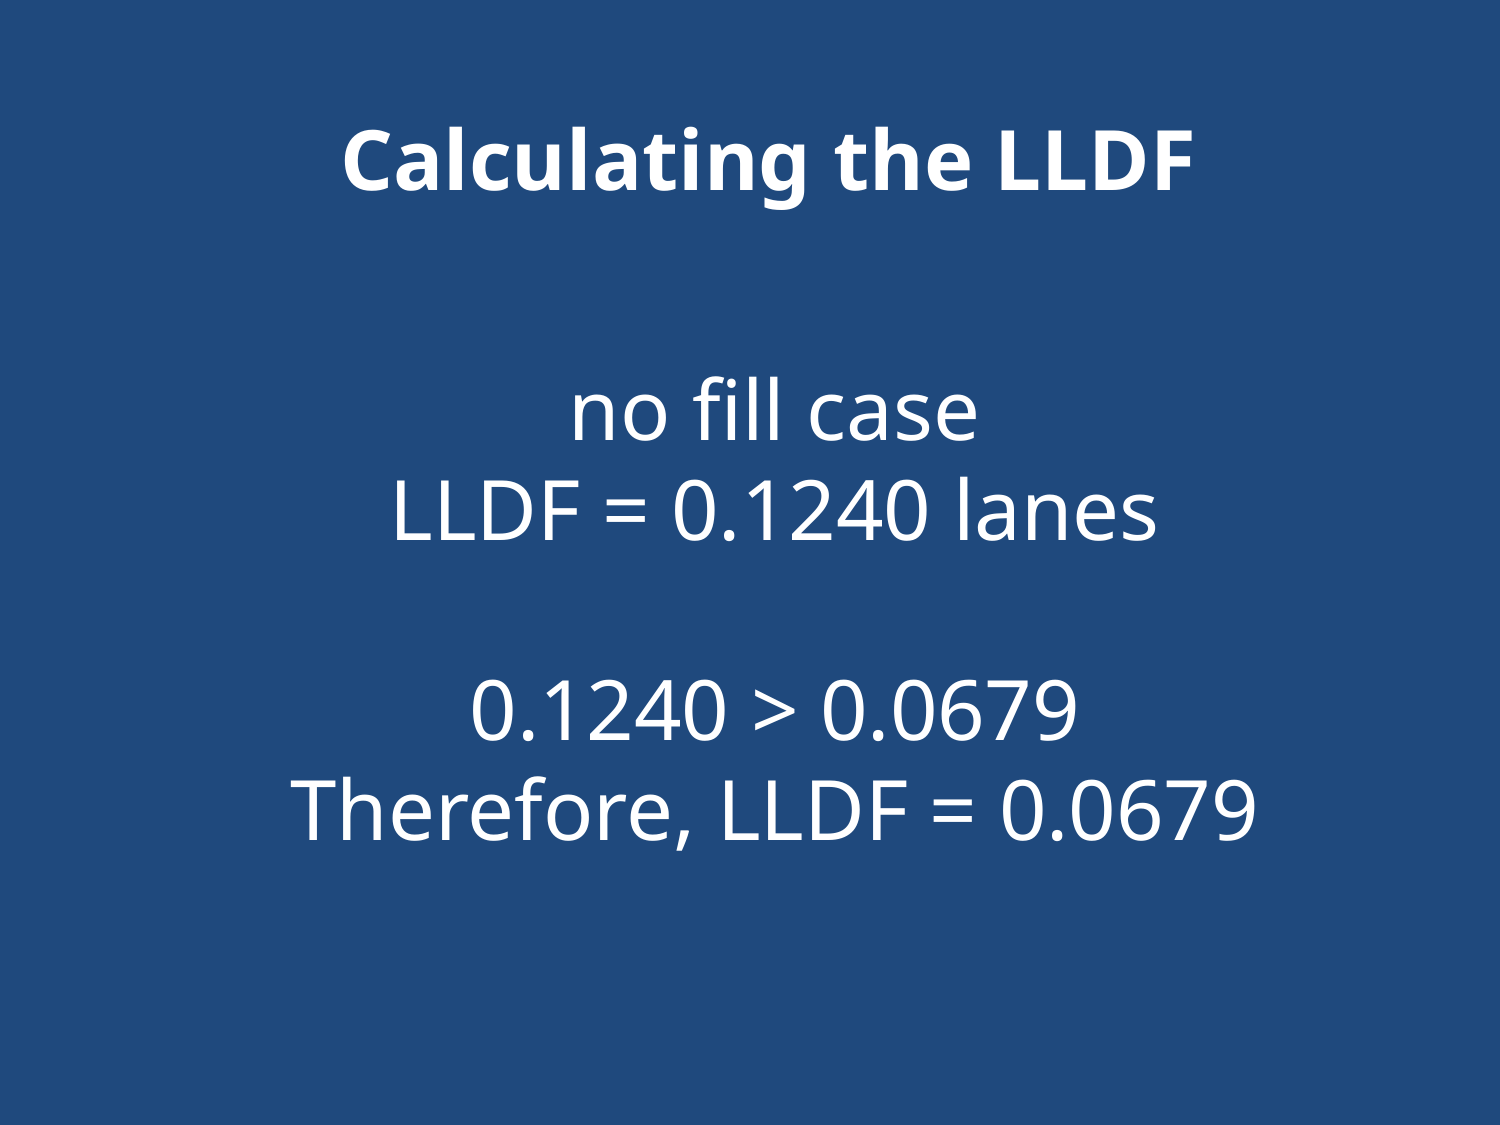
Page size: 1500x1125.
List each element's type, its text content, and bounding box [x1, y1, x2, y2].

text_box no fill case LLDF = 0.1240 lanes 0.1240 > 0.0679 Therefore, LLDF = 0.0679 [237, 350, 1313, 865]
text_box Calculating the LLDF [300, 99, 1238, 215]
